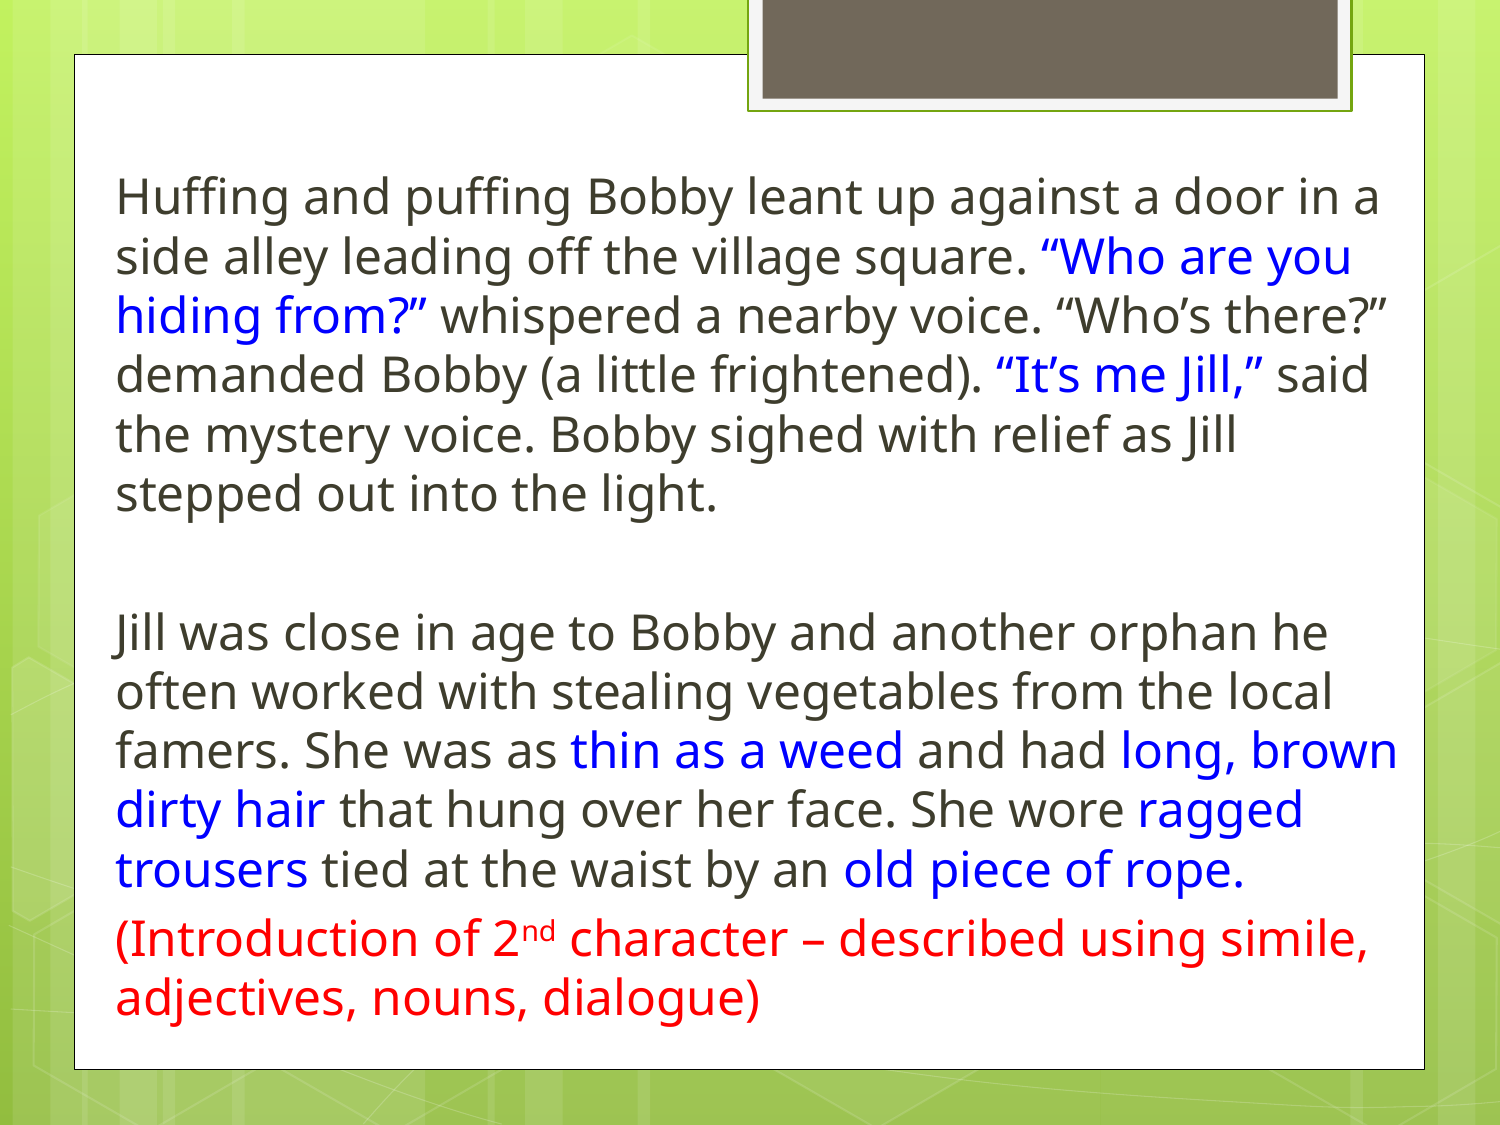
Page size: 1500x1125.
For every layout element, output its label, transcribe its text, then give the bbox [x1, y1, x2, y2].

list Huffing and puffing Bobby leant up against a door in a side alley leading off the village square. “Who are you hiding from?” whispered a nearby voice. “Who’s there?” demanded Bobby (a little frightened). “It’s me Jill,” said the mystery voice. Bobby sighed with relief as Jill stepped out into the light. Jill was close in age to Bobby and another orphan he often worked with stealing vegetables from the local famers. She was as thin as a weed and had long, brown dirty hair that hung over her face. She wore ragged trousers tied at the waist by an old piece of rope. (Introduction of 2nd character – described using simile, adjectives, nouns, dialogue) [89, 157, 1435, 1042]
